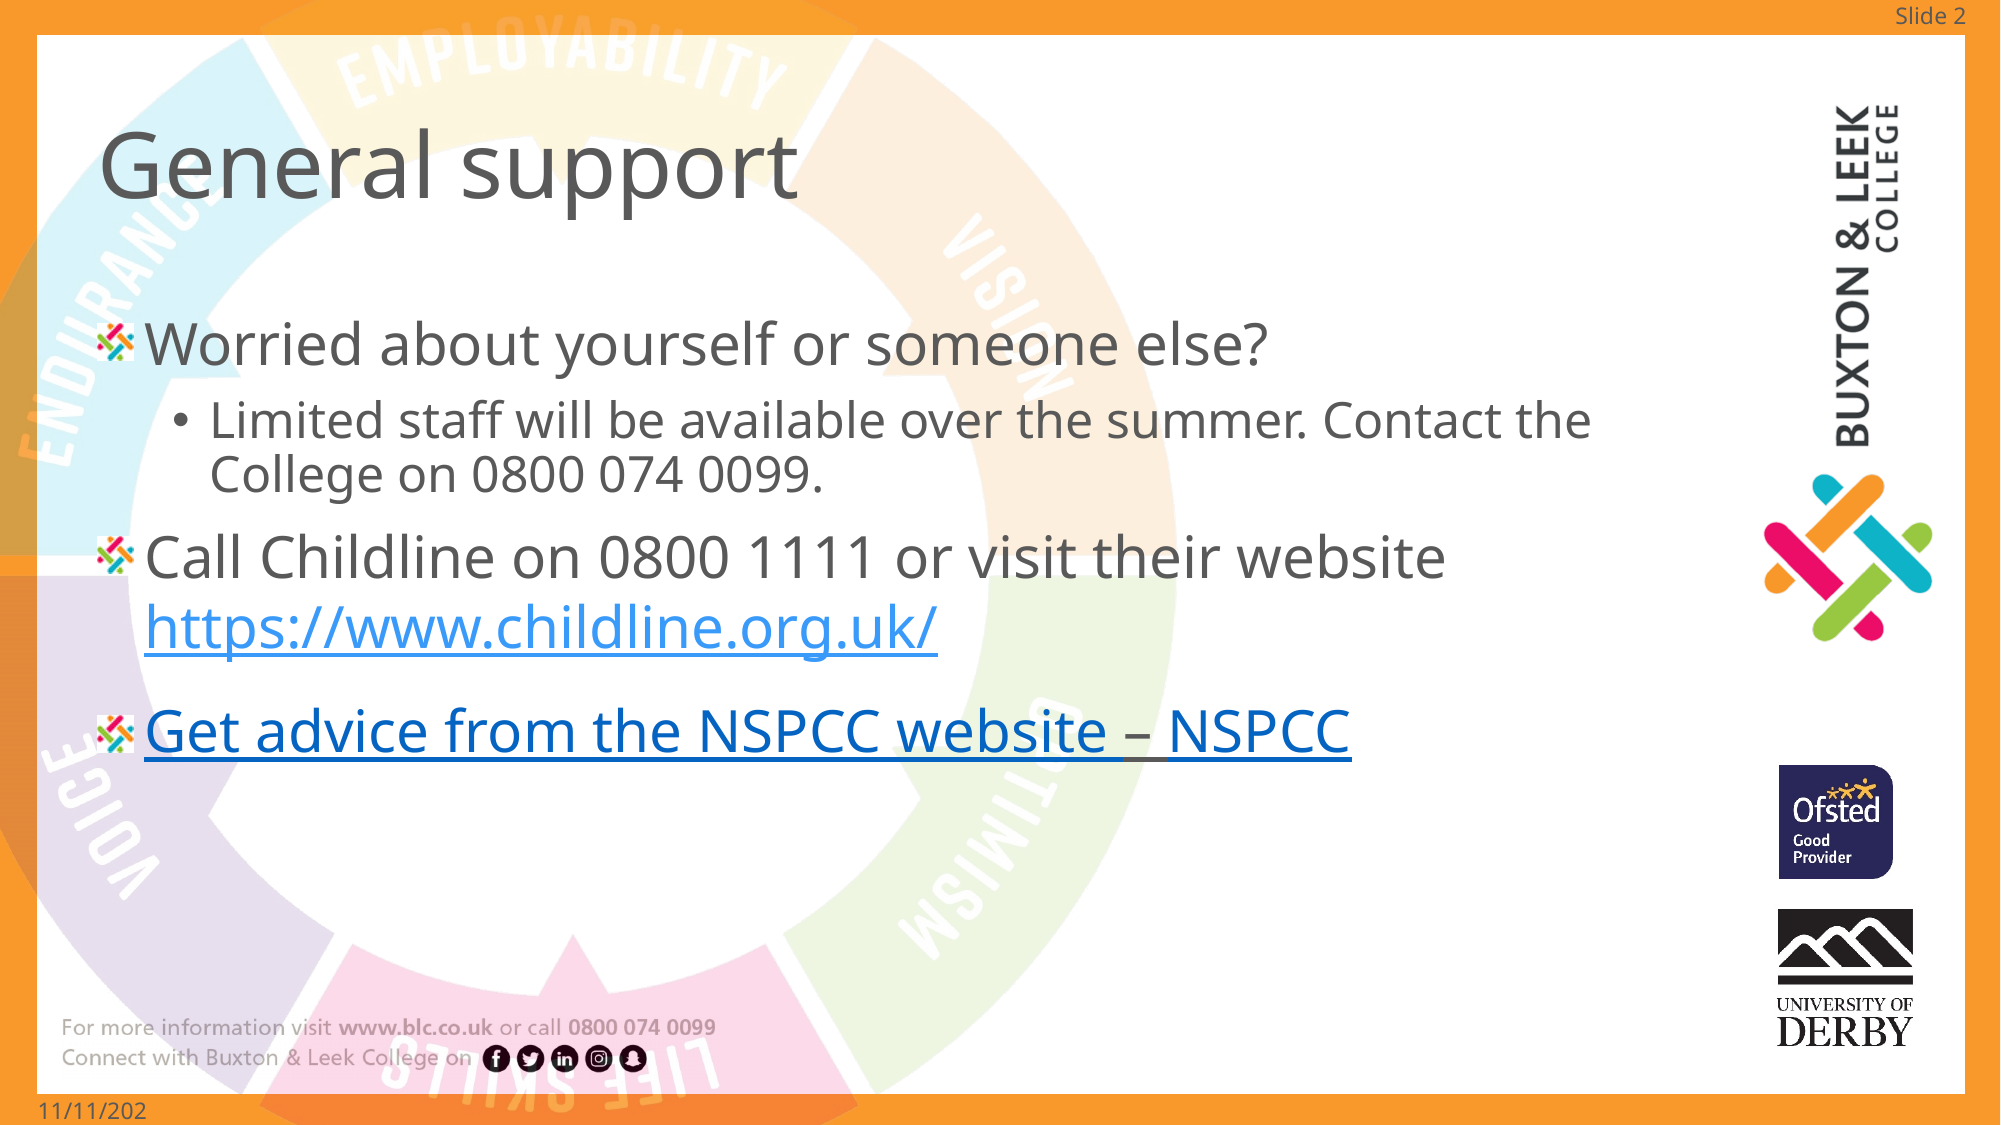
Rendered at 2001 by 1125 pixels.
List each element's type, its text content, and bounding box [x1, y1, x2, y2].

picture [97, 323, 134, 361]
list Worried about yourself or someone else? Limited staff will be available over the summer. Contact the College on 0800 074 0099. Call Childline on 0800 1111 or visit their website https://www.childline.org.uk/ Get advice from the NSPCC website – NSPCC [82, 299, 1733, 925]
picture [1750, 101, 1943, 658]
slide_number Slide 2 [1838, 0, 1982, 37]
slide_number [22, 1093, 166, 1125]
picture [97, 536, 134, 574]
title General support [82, 59, 1733, 278]
picture [1773, 904, 1918, 1052]
picture [59, 1013, 719, 1079]
picture [97, 715, 134, 753]
picture [1779, 765, 1893, 879]
